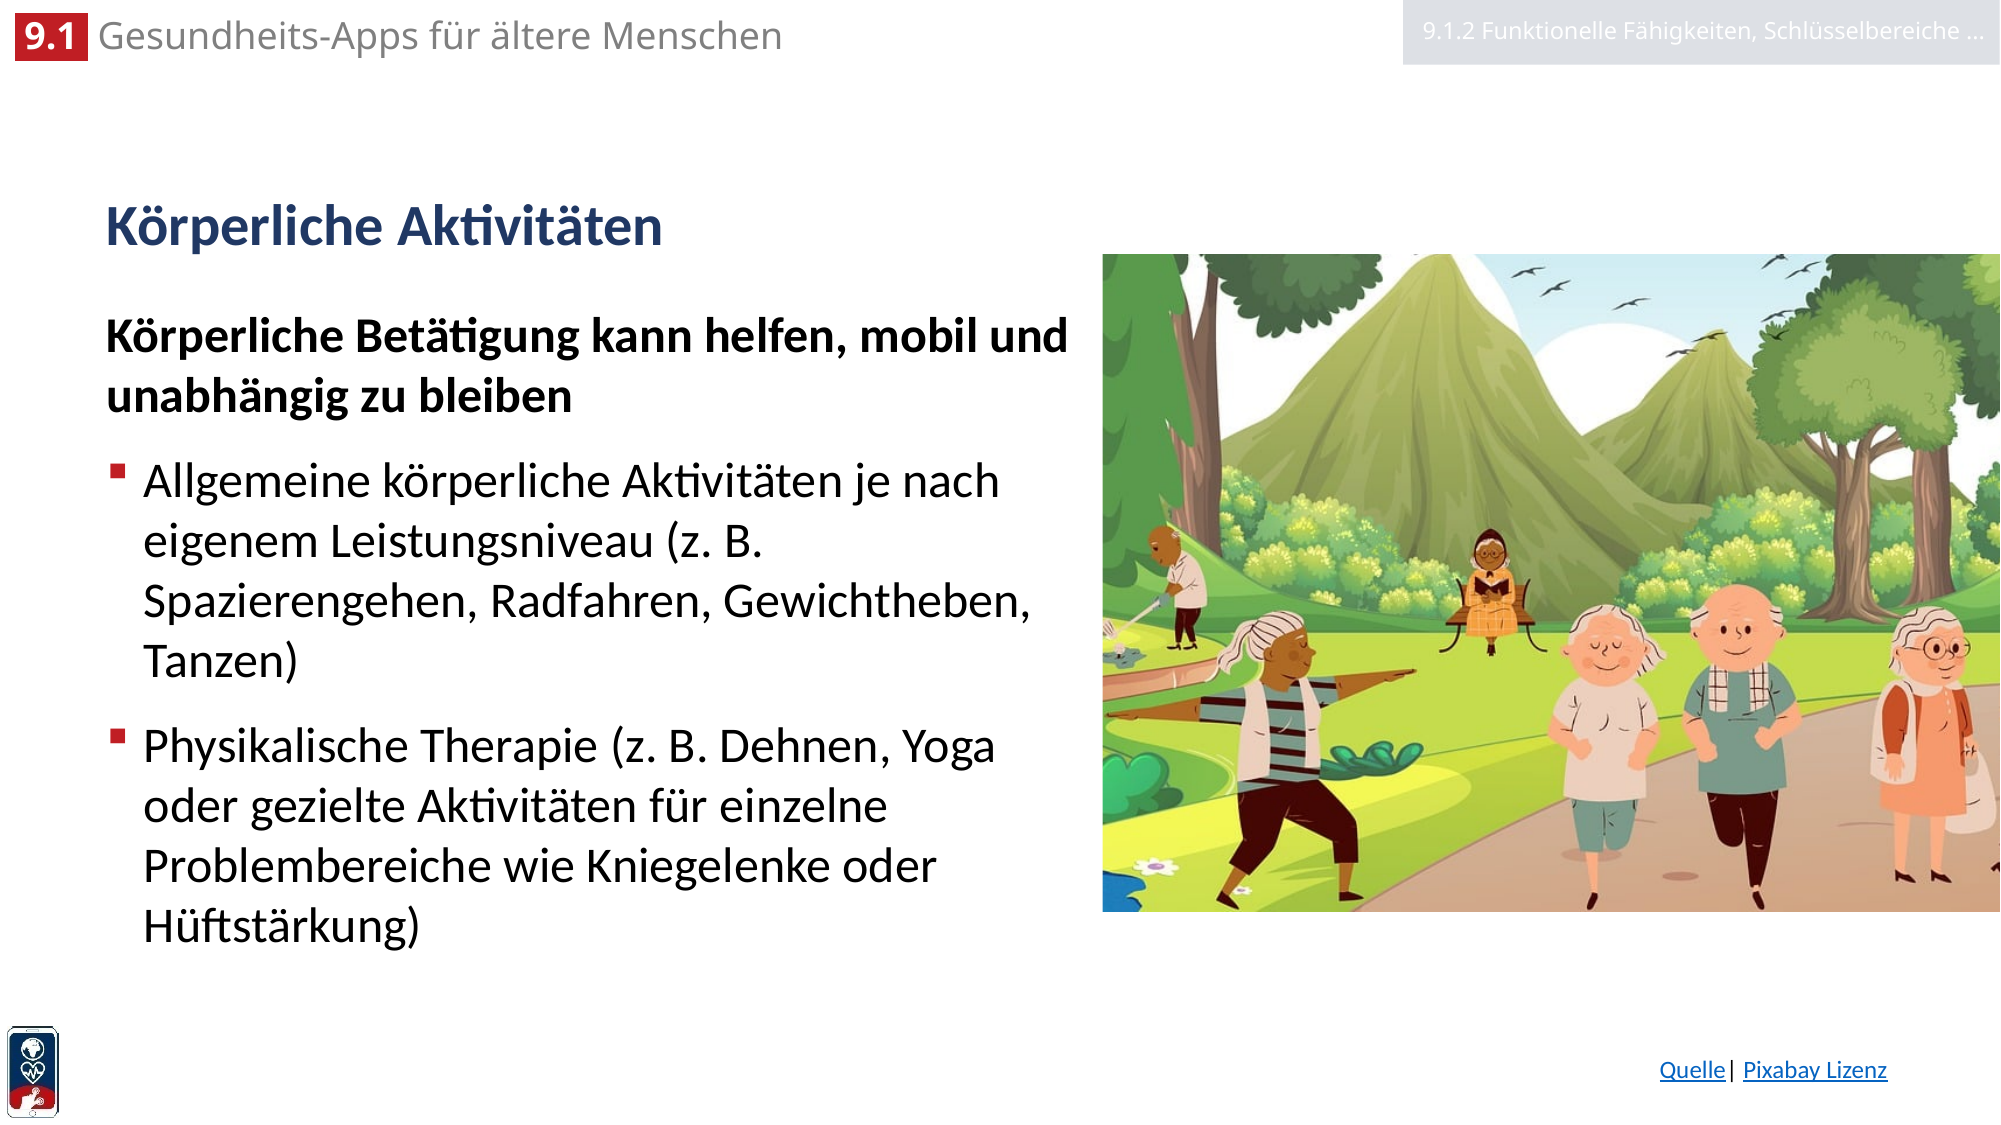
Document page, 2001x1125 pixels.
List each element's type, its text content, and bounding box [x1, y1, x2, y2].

list Körperliche Betätigung kann helfen, mobil und unabhängig zu bleiben Allgemeine körperliche Aktivitäten je nach eigenem Leistungsniveau (z. B. Spazierengehen, Radfahren, Gewichtheben, Tanzen) Physikalische Therapie (z. B. Dehnen, Yoga oder gezielte Aktivitäten für einzelne Problembereiche wie Kniegelenke oder Hüftstärkung) [91, 295, 1089, 1035]
text_box Quelle| Pixabay Lizenz [1506, 1046, 1903, 1091]
picture [1102, 254, 2000, 922]
text_box 9.1.2 Funktionelle Fähigkeiten, Schlüsselbereiche ... [1403, 0, 2000, 65]
picture [7, 1026, 59, 1118]
title Körperliche Aktivitäten [91, 177, 1906, 277]
